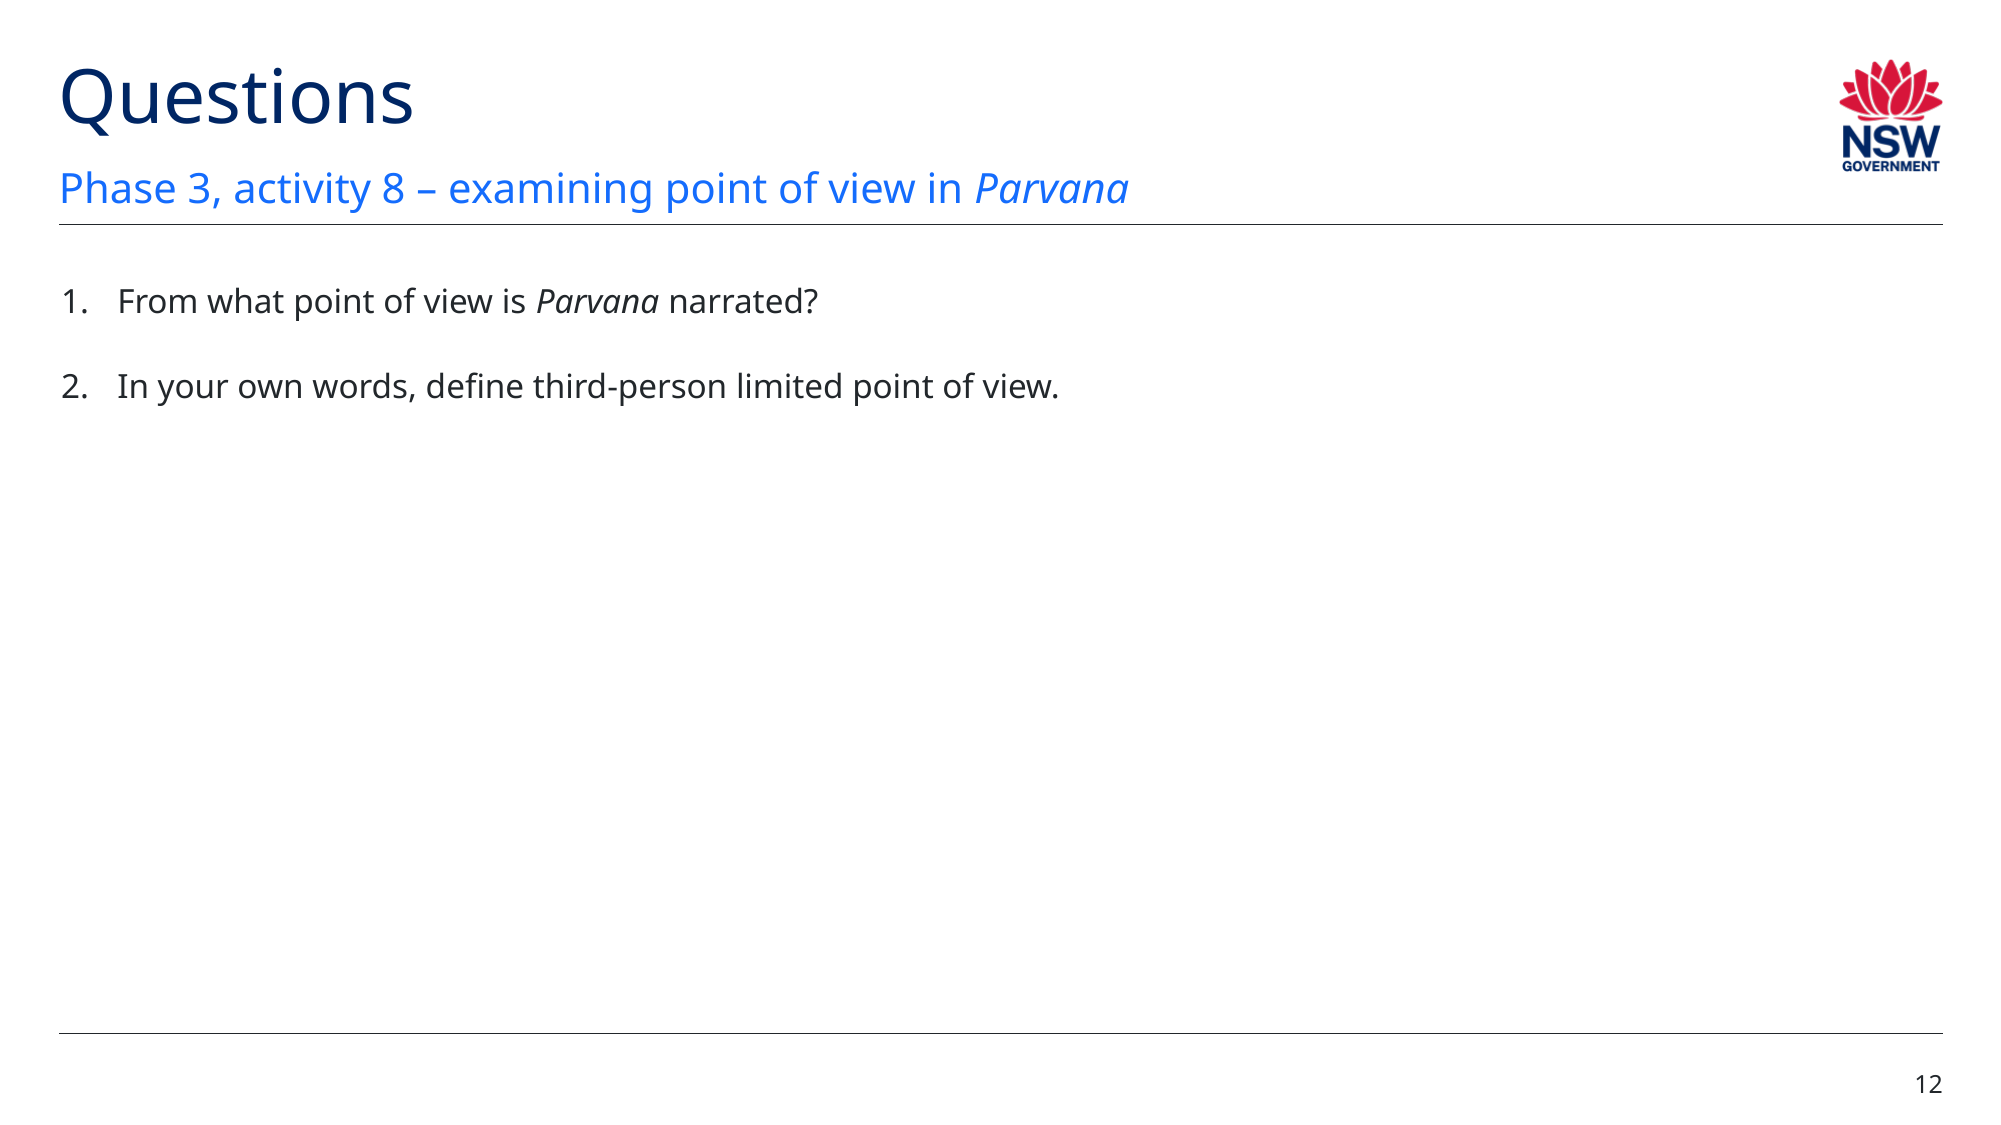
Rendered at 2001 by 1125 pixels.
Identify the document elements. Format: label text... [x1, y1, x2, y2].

list From what point of view is Parvana narrated? In your own words, define third-person limited point of view. [61, 260, 1945, 985]
title Questions [59, 59, 1713, 149]
picture [1839, 59, 1943, 172]
list Phase 3, activity 8 – examining point of view in Parvana [59, 161, 1713, 212]
slide_number 12 [1824, 1068, 1943, 1099]
